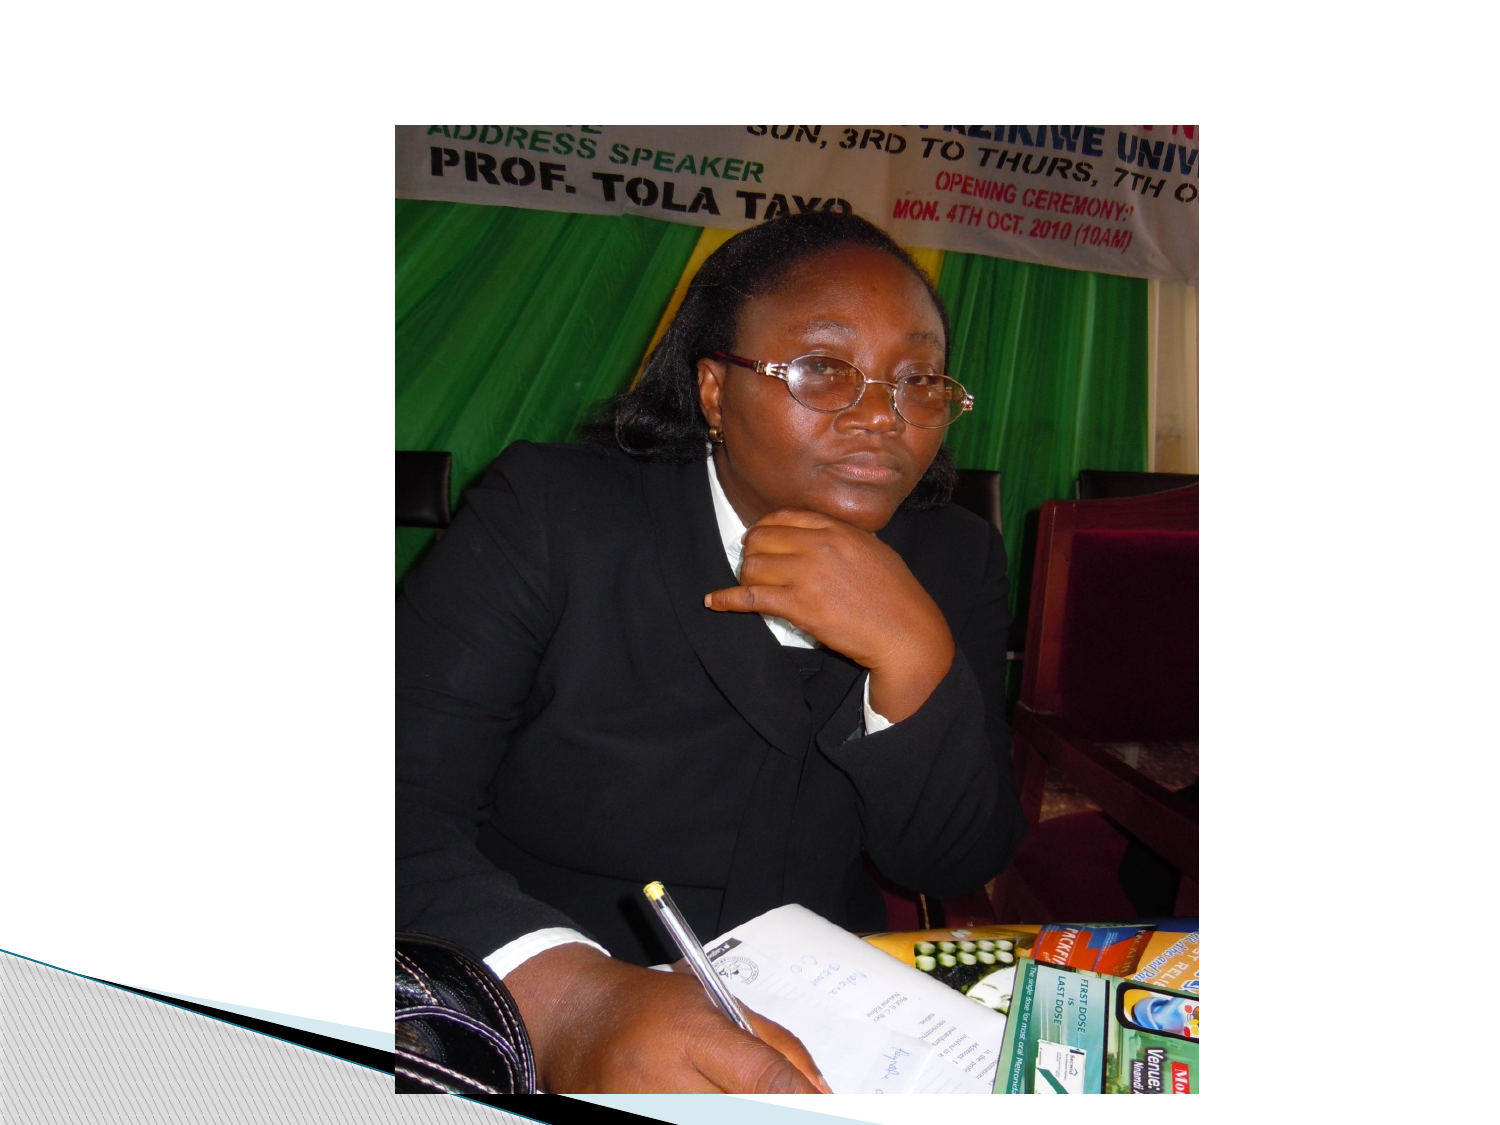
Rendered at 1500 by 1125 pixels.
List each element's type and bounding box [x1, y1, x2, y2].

list [395, 125, 1200, 1095]
